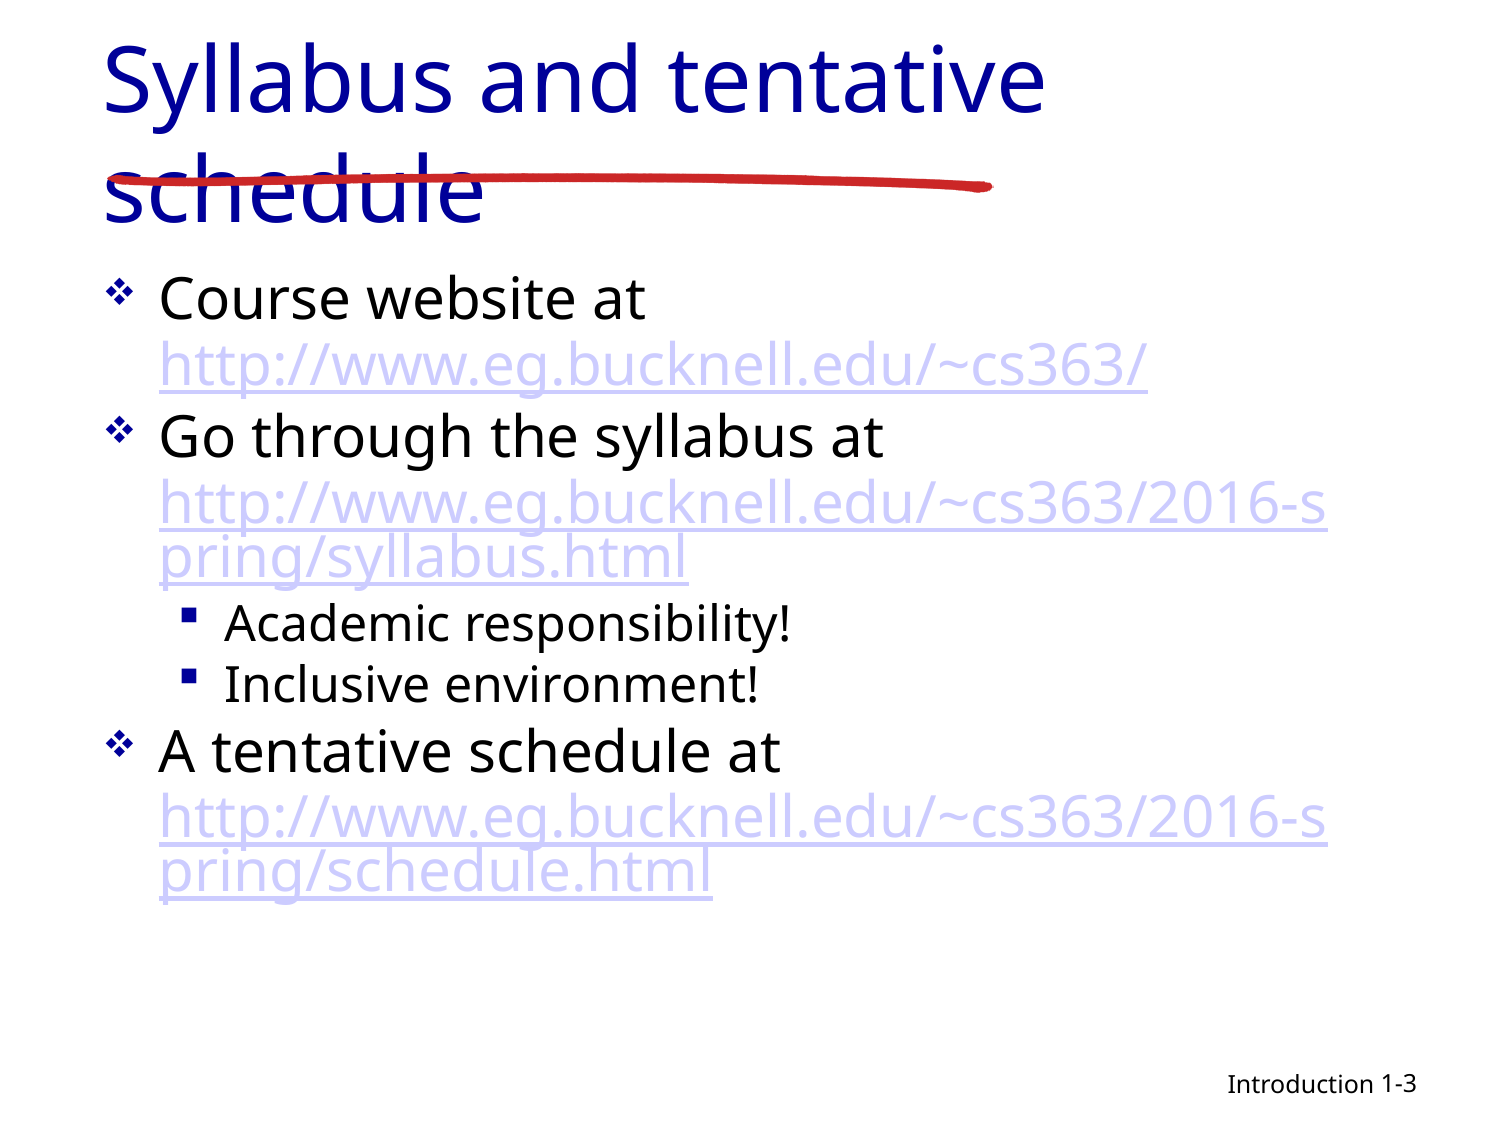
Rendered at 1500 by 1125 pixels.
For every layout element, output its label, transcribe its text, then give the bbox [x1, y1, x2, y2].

footer Introduction [914, 1060, 1391, 1109]
list Course website at http://www.eg.bucknell.edu/~cs363/ Go through the syllabus at http://www.eg.bucknell.edu/~cs363/2016-spring/syllabus.html Academic responsibility! Inclusive environment! A tentative schedule at http://www.eg.bucknell.edu/~cs363/2016-spring/schedule.html [87, 264, 1363, 1028]
picture [103, 168, 1004, 198]
slide_number 1-3 [1365, 1059, 1477, 1106]
title Syllabus and tentative schedule [87, 37, 1363, 226]
